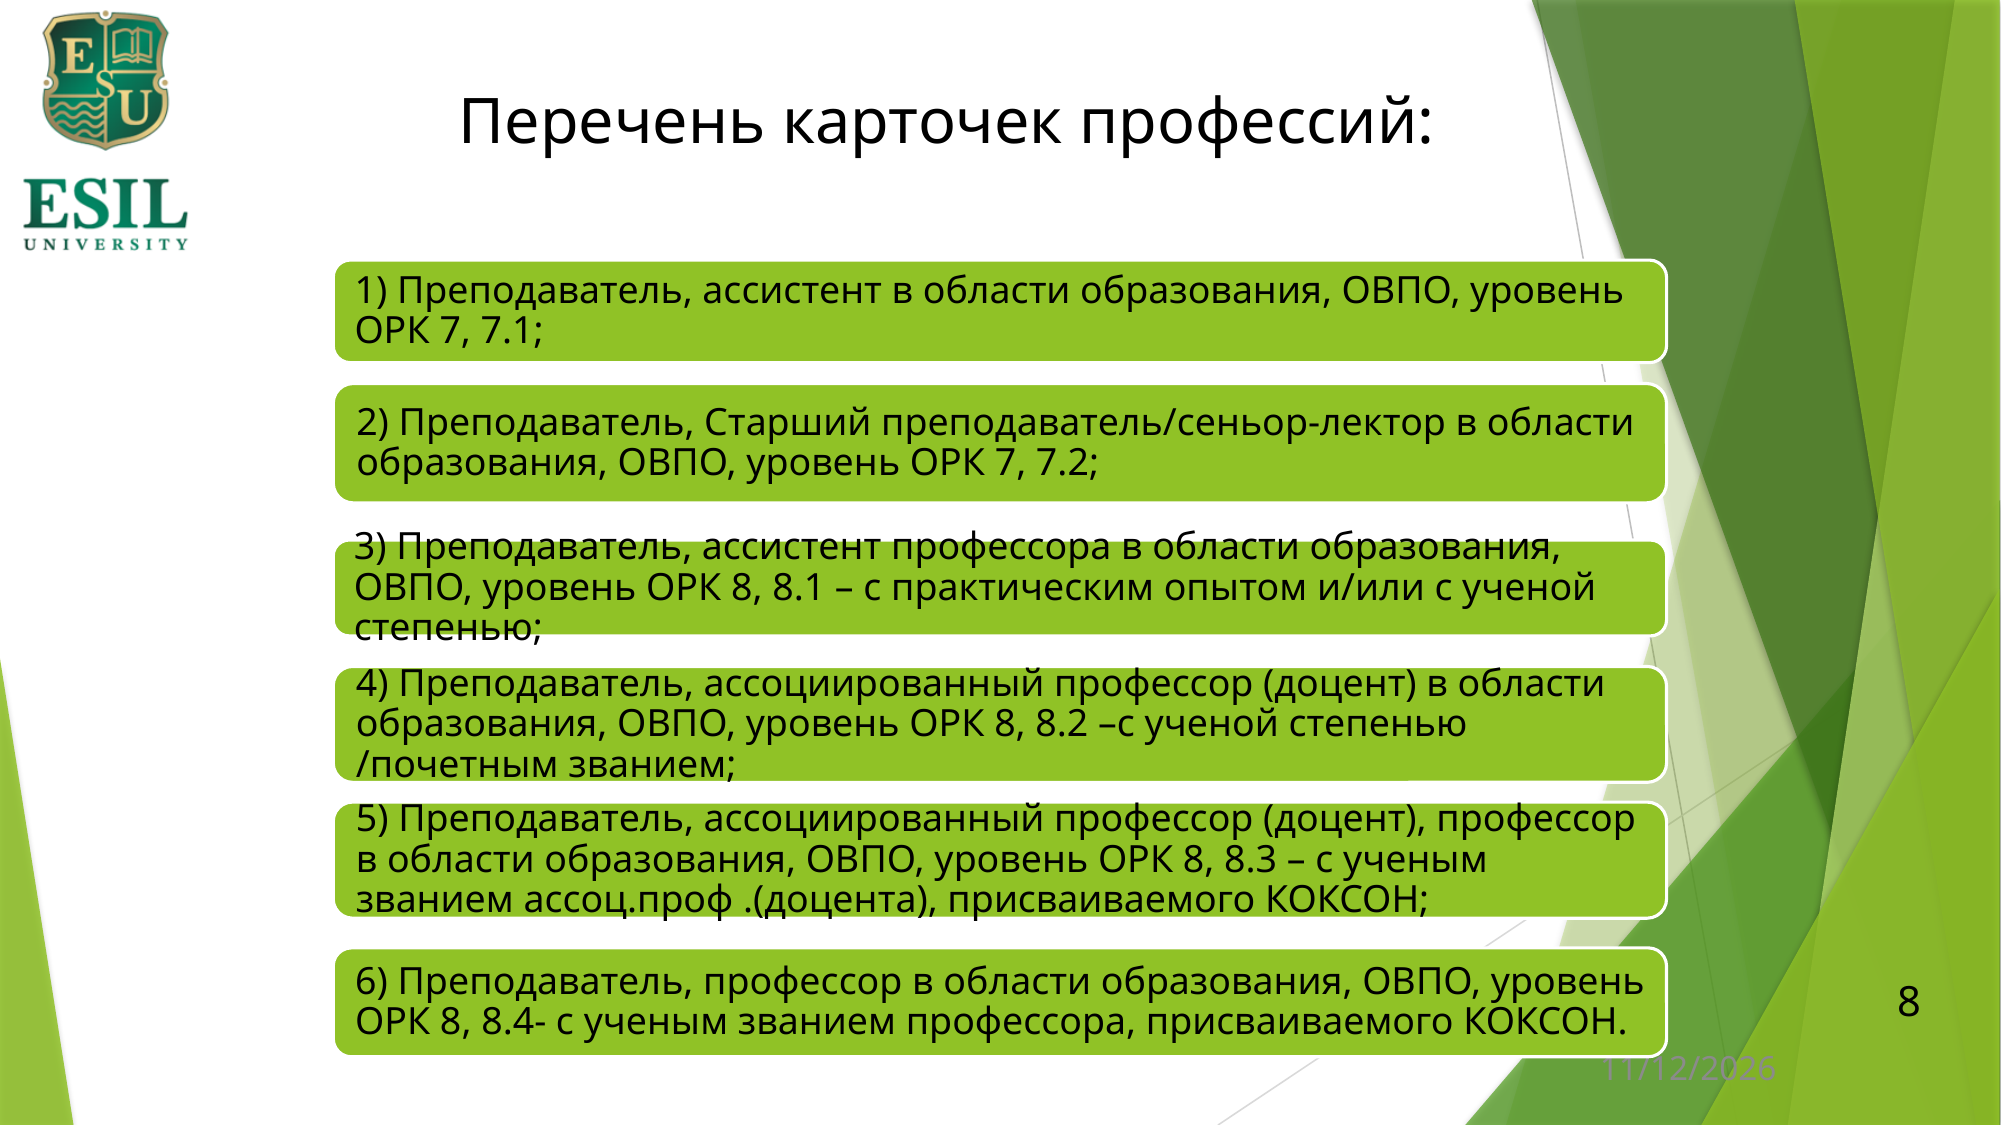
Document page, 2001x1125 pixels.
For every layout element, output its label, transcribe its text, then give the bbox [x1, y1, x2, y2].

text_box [332, 259, 1668, 1061]
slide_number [1553, 1039, 1792, 1100]
picture [0, 0, 202, 260]
slide_number 8 [1796, 946, 1937, 1061]
title Перечень карточек профессий: [443, 72, 1714, 164]
